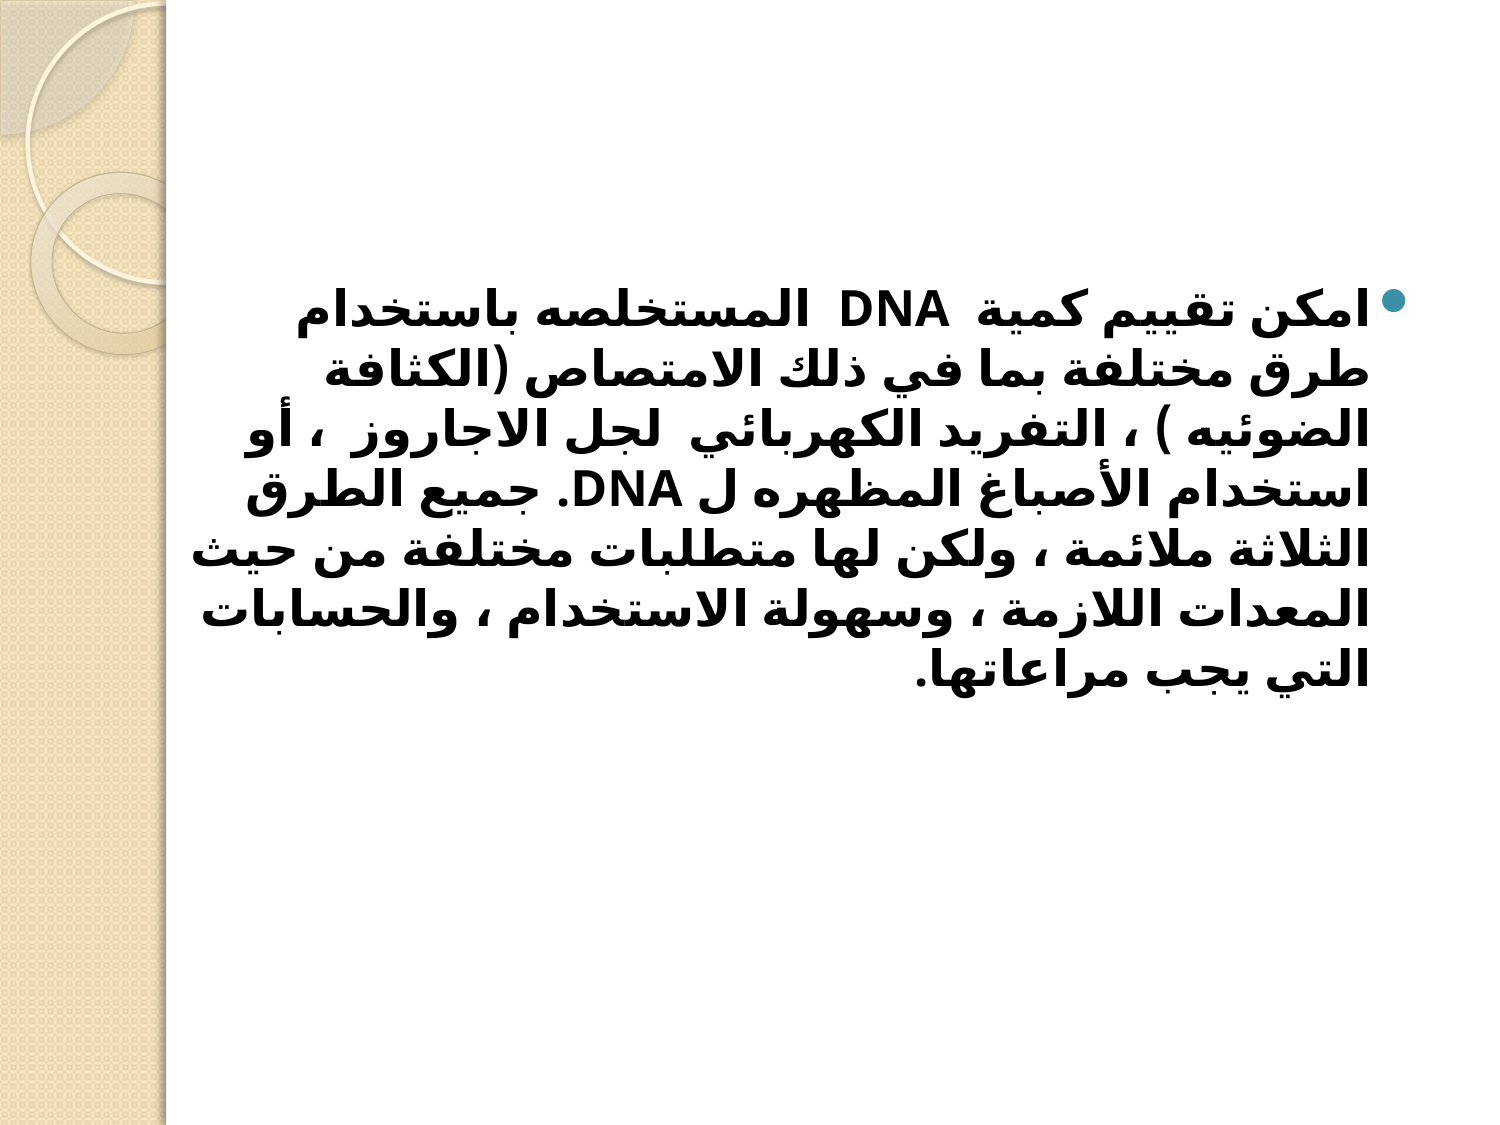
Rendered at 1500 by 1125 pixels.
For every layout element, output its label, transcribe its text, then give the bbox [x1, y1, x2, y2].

list امكن تقييم كمية DNA المستخلصه باستخدام طرق مختلفة بما في ذلك الامتصاص (الكثافة الضوئيه ) ، التفريد الكهربائي لجل الاجاروز ، أو استخدام الأصباغ المظهره ل DNA. جميع الطرق الثلاثة ملائمة ، ولكن لها متطلبات مختلفة من حيث المعدات اللازمة ، وسهولة الاستخدام ، والحسابات التي يجب مراعاتها. [159, 196, 1447, 984]
